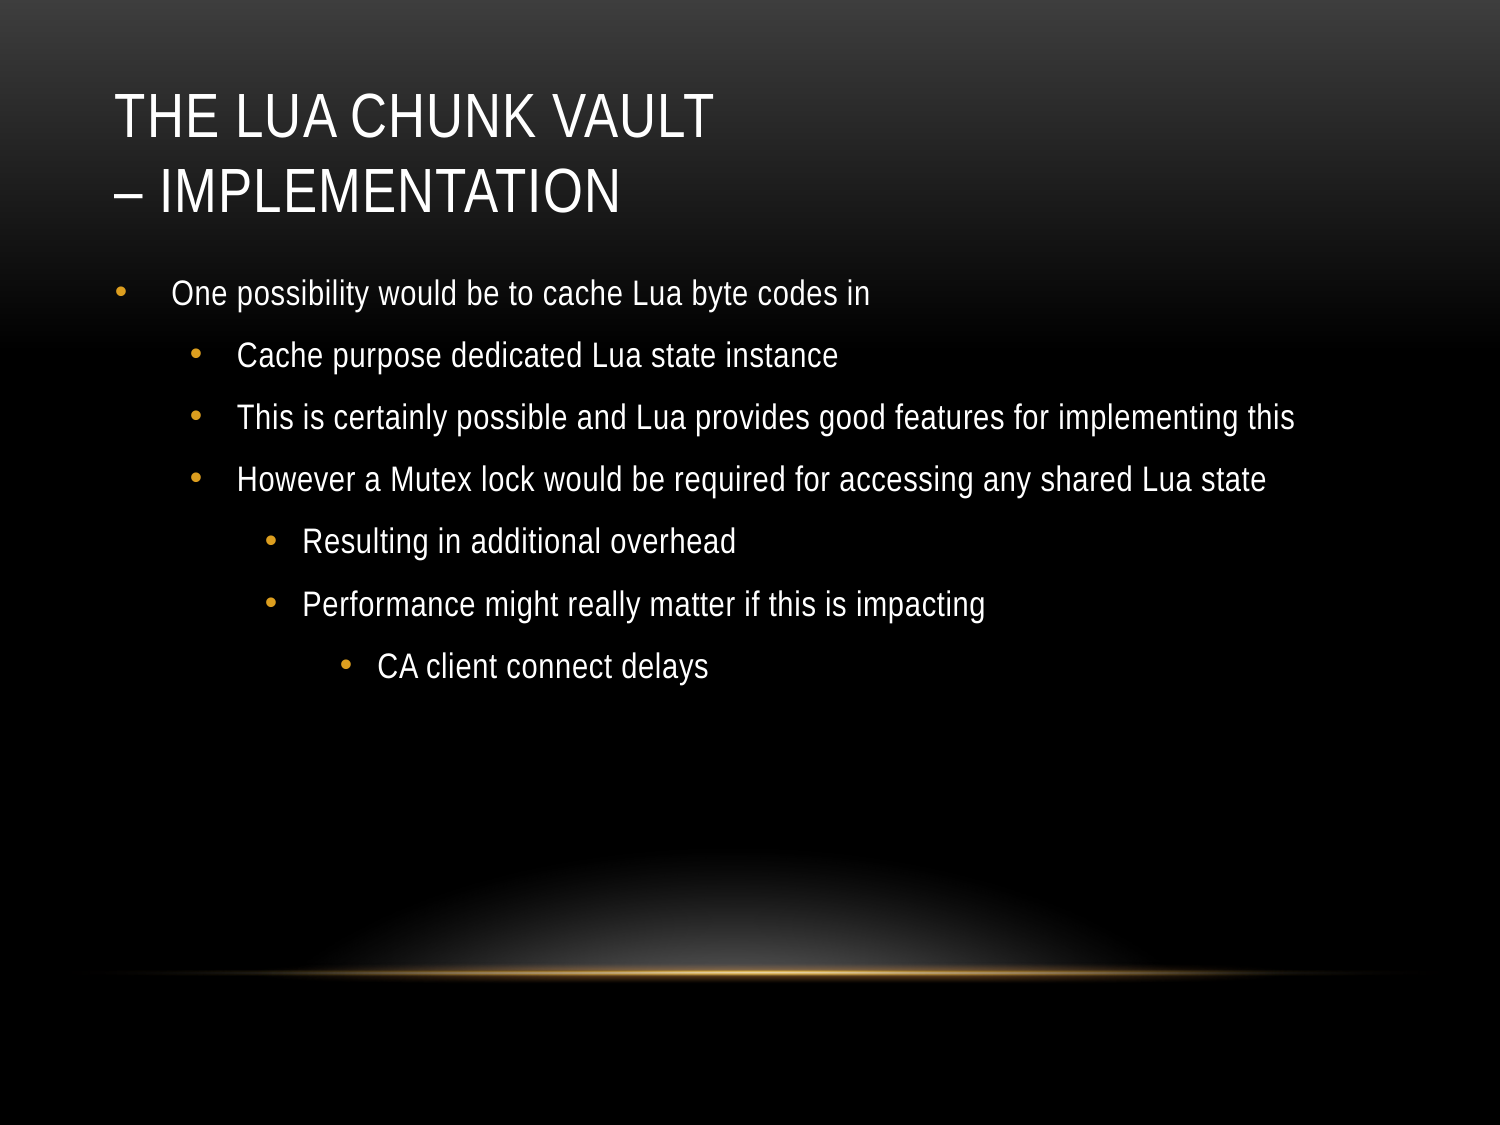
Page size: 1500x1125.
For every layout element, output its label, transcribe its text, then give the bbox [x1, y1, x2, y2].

picture [0, 0, 1500, 1125]
list One possibility would be to cache Lua byte codes in Cache purpose dedicated Lua state instance This is certainly possible and Lua provides good features for implementing this However a Mutex lock would be required for accessing any shared Lua state Resulting in additional overhead Performance might really matter if this is impacting CA client connect delays [99, 262, 1400, 938]
title The Lua Chunk Vault – implementation [99, 45, 1400, 233]
